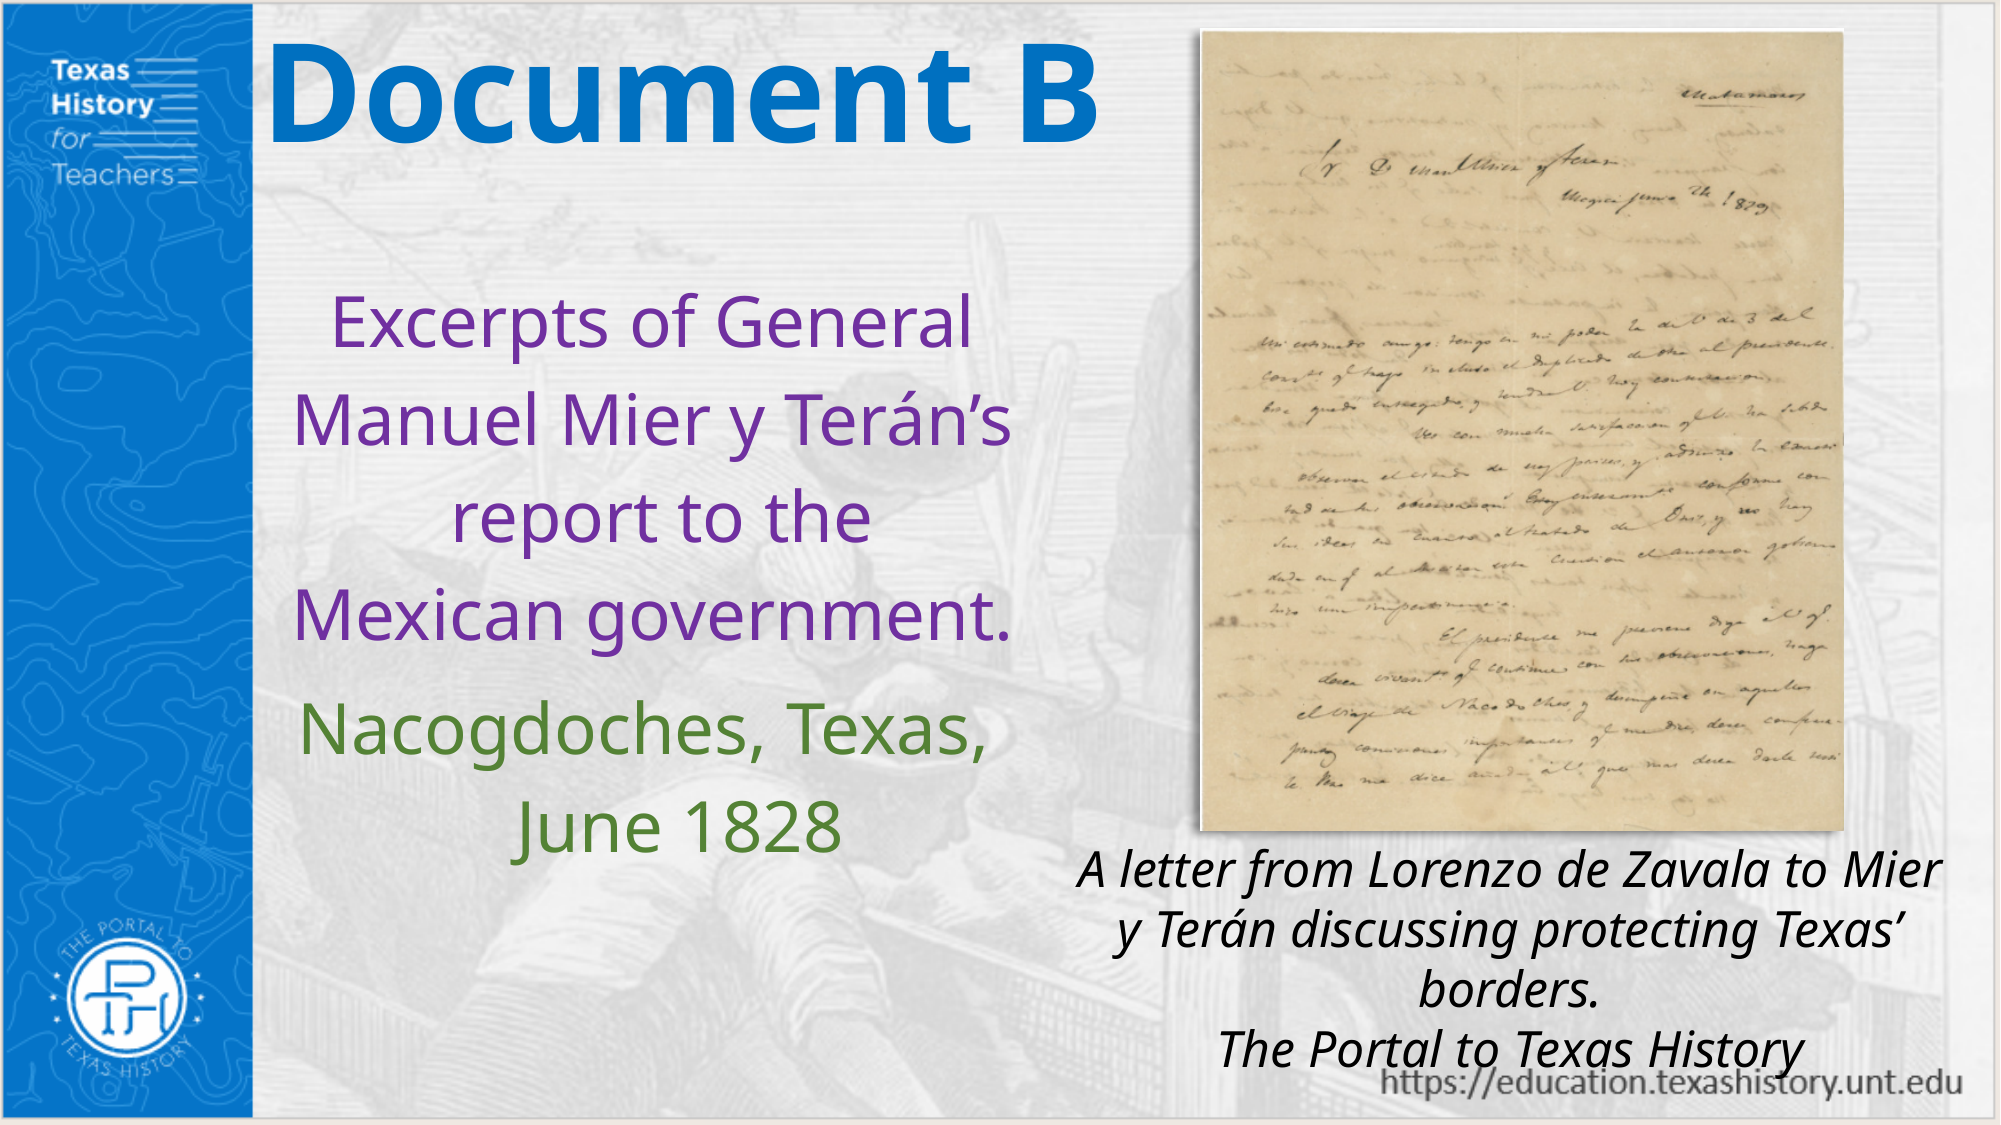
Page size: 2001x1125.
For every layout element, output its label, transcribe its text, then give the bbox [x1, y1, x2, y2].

text_box A letter from Lorenzo de Zavala to Mier y Terán discussing protecting Texas’ borders. The Portal to Texas History [1062, 830, 1959, 1085]
picture [0, 0, 2001, 1125]
text_box Excerpts of General Manuel Mier y Terán’s report to the Mexican government. Nacogdoches, Texas, June 1828 [275, 256, 1031, 936]
title Document B [226, 0, 1140, 184]
